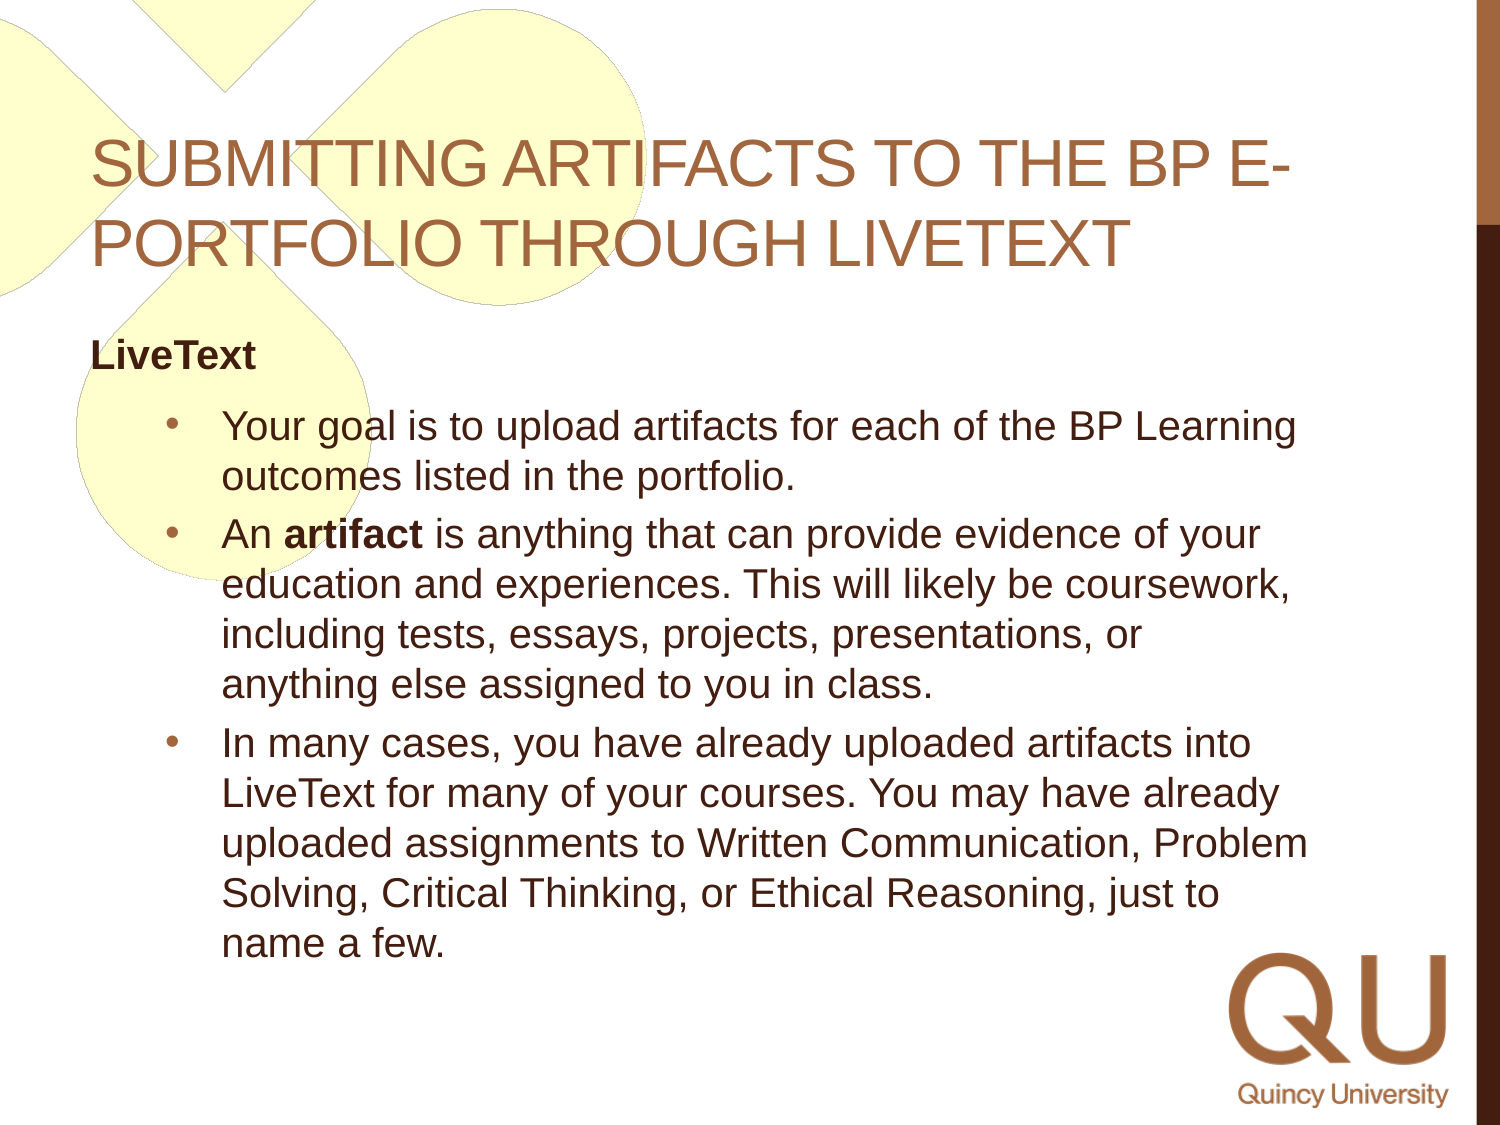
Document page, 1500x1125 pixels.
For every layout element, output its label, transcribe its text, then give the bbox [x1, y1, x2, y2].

picture [0, 0, 743, 675]
picture [1224, 949, 1454, 1112]
title Submitting artifacts to the BP E-Portfolio through livetext [75, 62, 1400, 288]
list LiveText Your goal is to upload artifacts for each of the BP Learning outcomes listed in the portfolio. An artifact is anything that can provide evidence of your education and experiences. This will likely be coursework, including tests, essays, projects, presentations, or anything else assigned to you in class. In many cases, you have already uploaded artifacts into LiveText for many of your courses. You may have already uploaded assignments to Written Communication, Problem Solving, Critical Thinking, or Ethical Reasoning, just to name a few. [75, 320, 1325, 1038]
